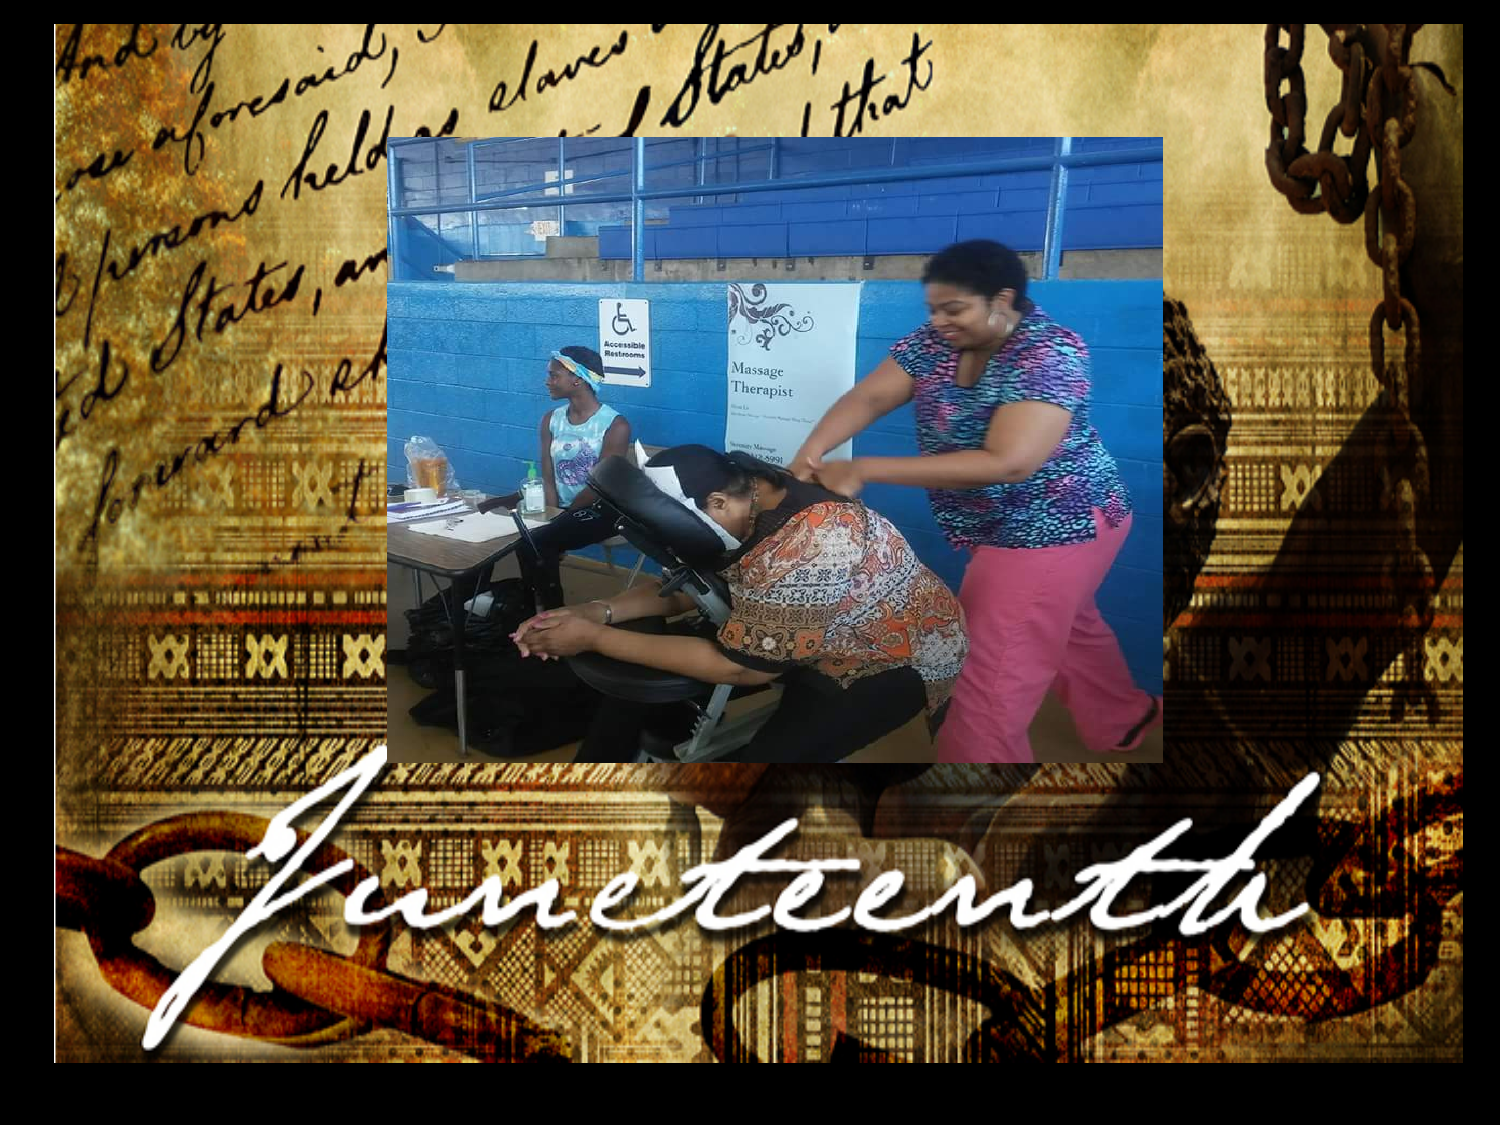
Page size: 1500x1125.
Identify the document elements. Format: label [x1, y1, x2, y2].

picture [54, 24, 1463, 1063]
